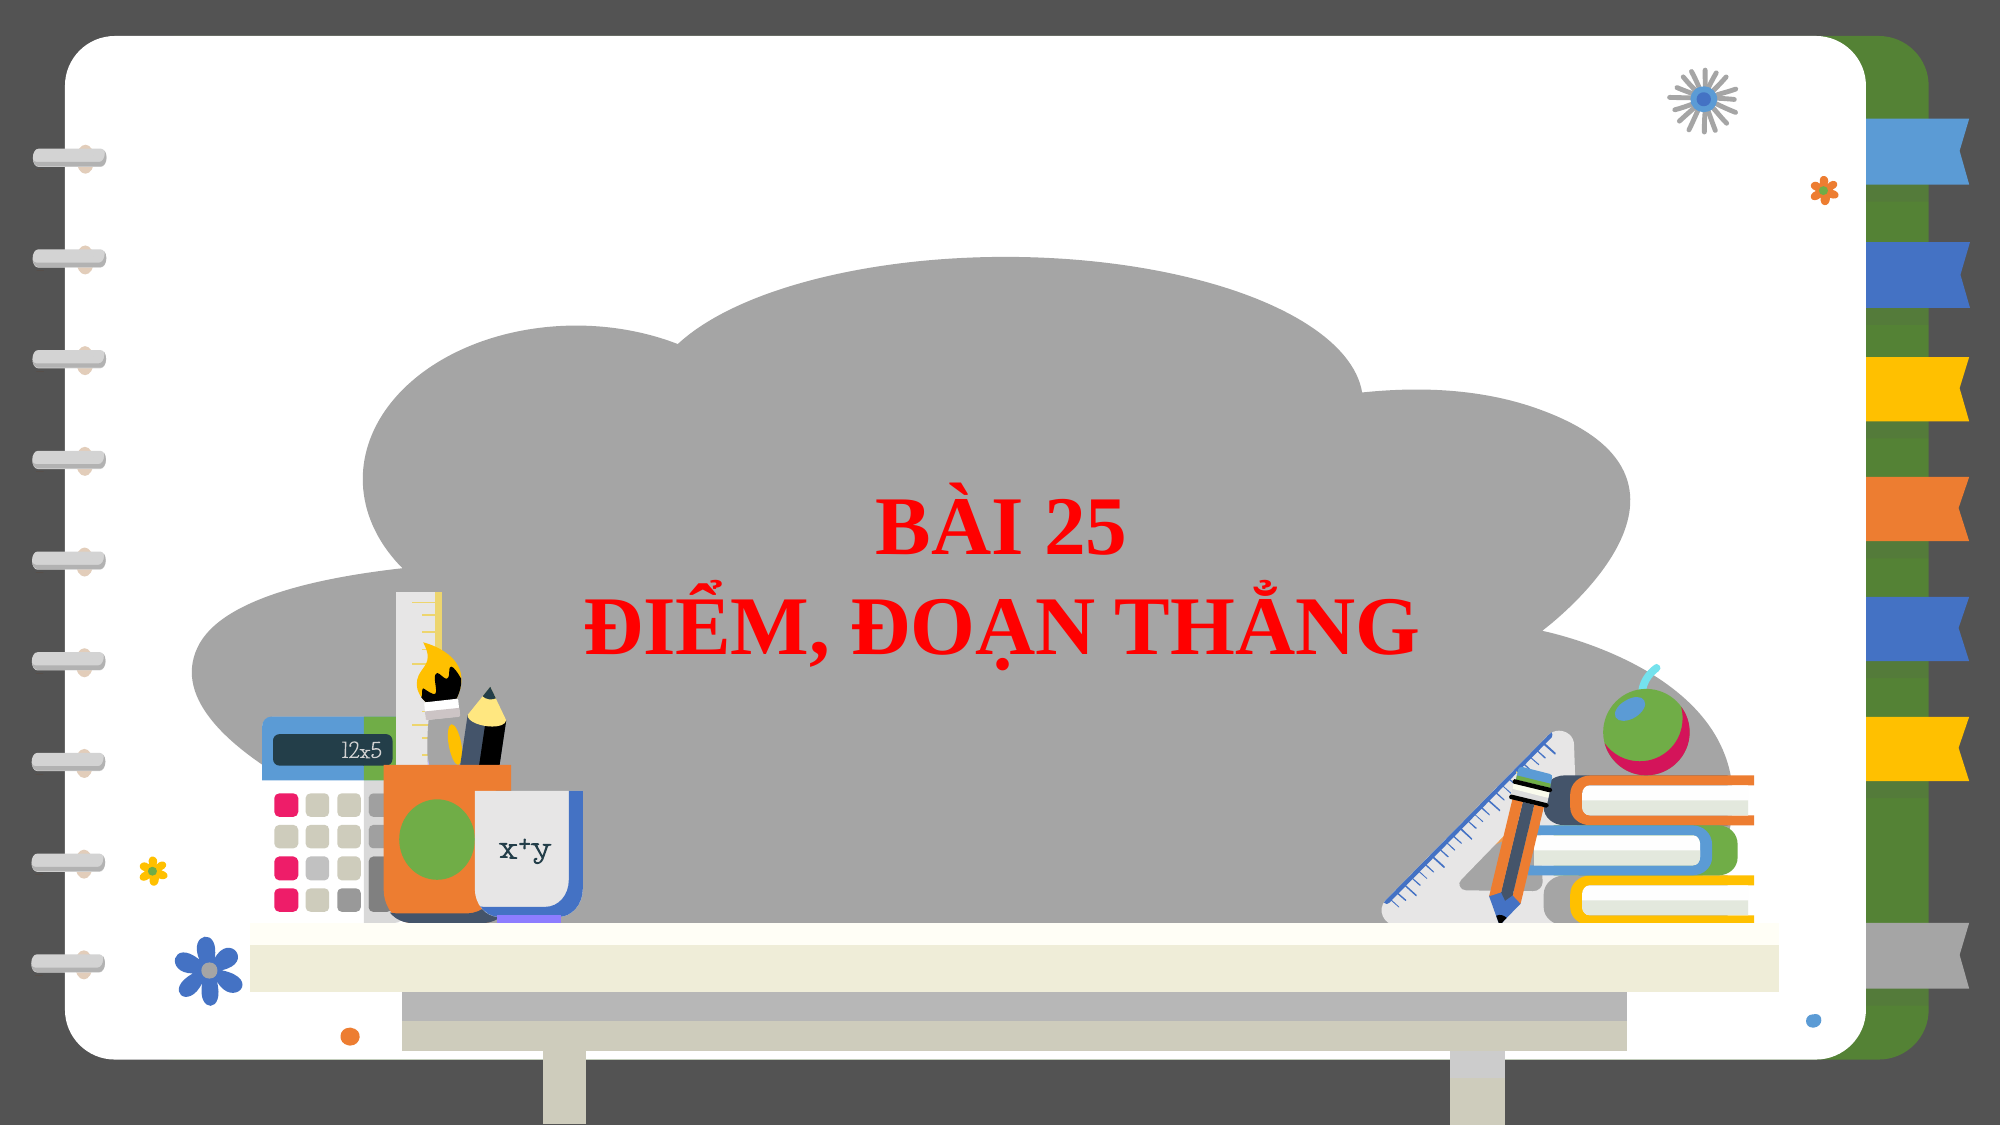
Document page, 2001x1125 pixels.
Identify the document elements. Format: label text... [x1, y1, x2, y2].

text_box BÀI 25 ĐIỂM, ĐOẠN THẲNG [479, 464, 1524, 679]
